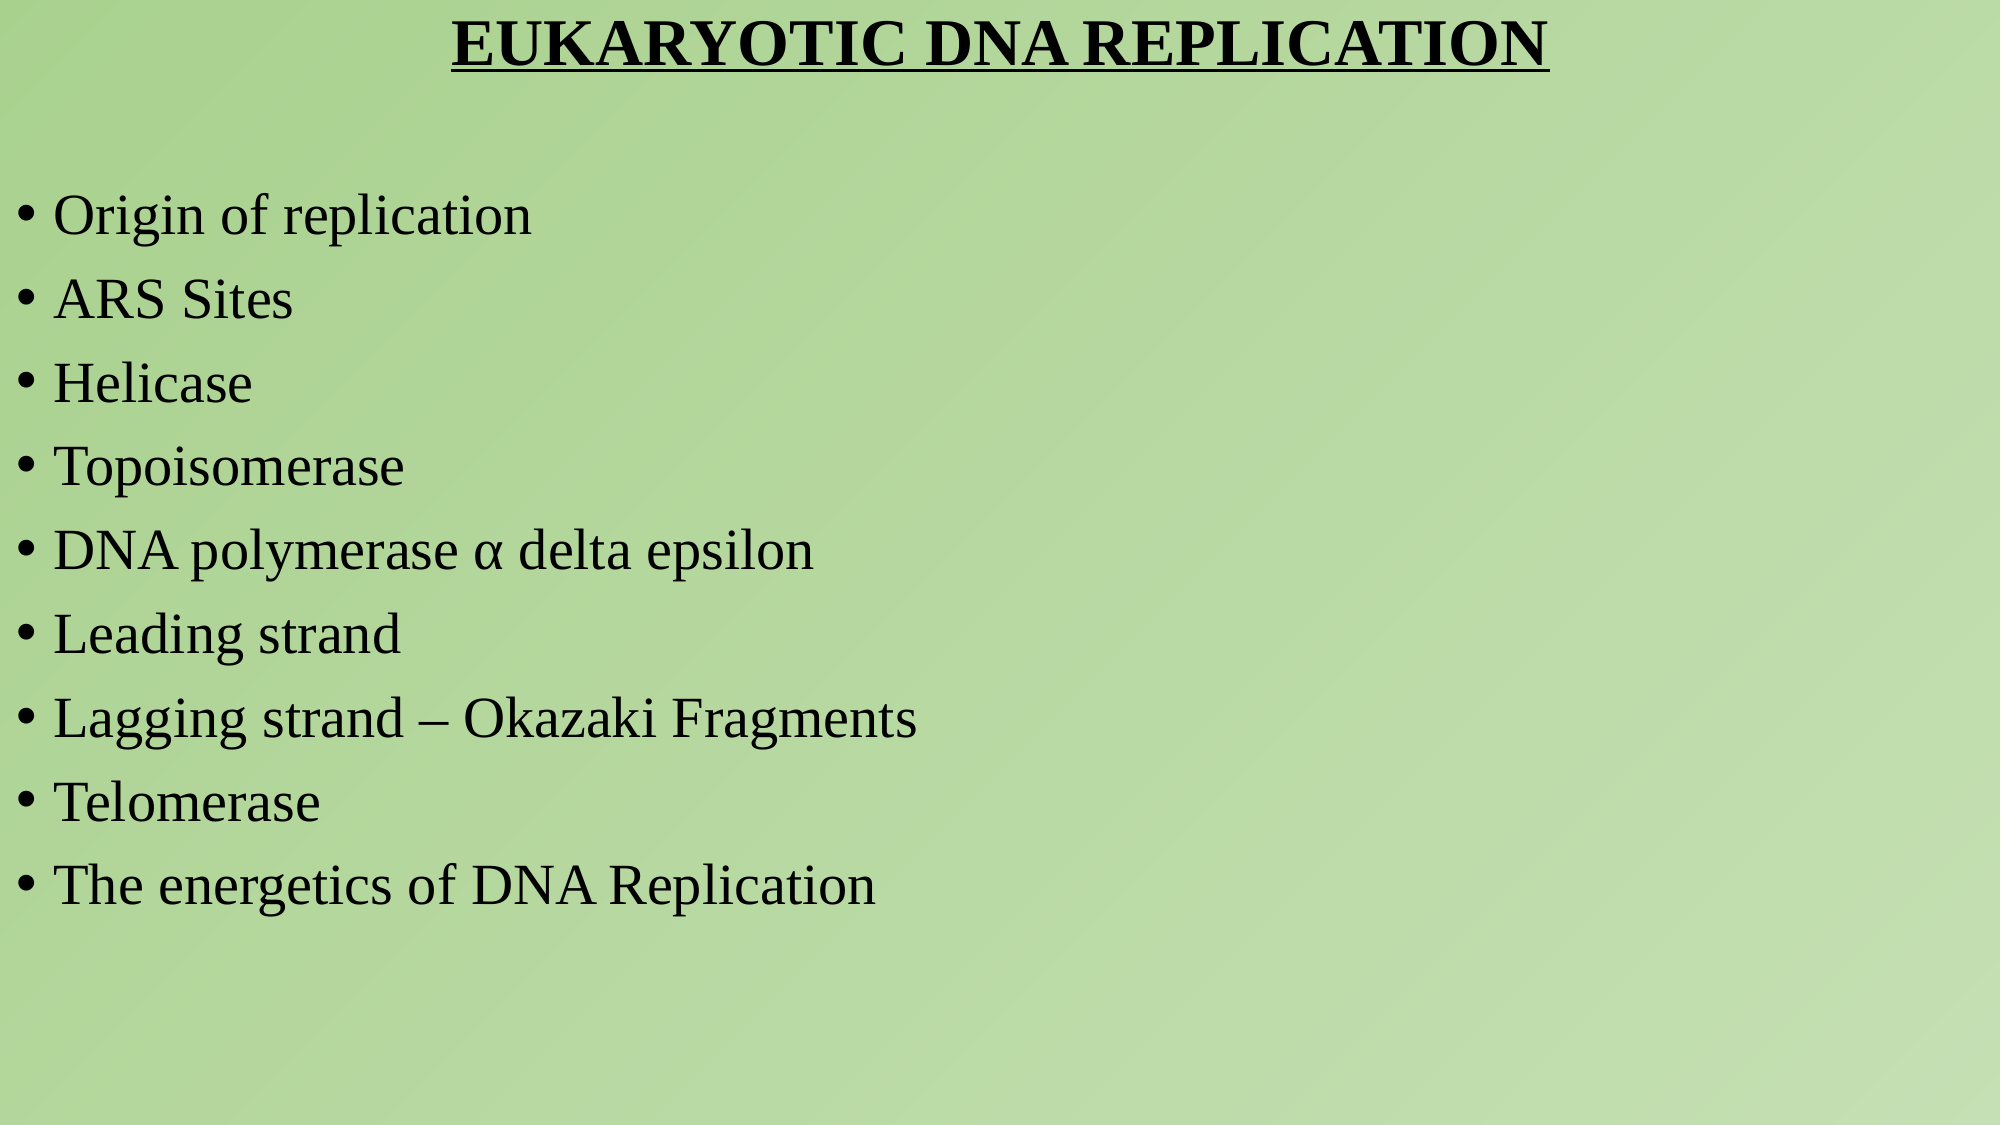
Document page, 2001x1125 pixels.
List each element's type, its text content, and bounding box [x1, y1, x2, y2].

list EUKARYOTIC DNA REPLICATION Origin of replication ARS Sites Helicase Topoisomerase DNA polymerase α delta epsilon Leading strand Lagging strand – Okazaki Fragments Telomerase The energetics of DNA Replication [0, 0, 2000, 1125]
